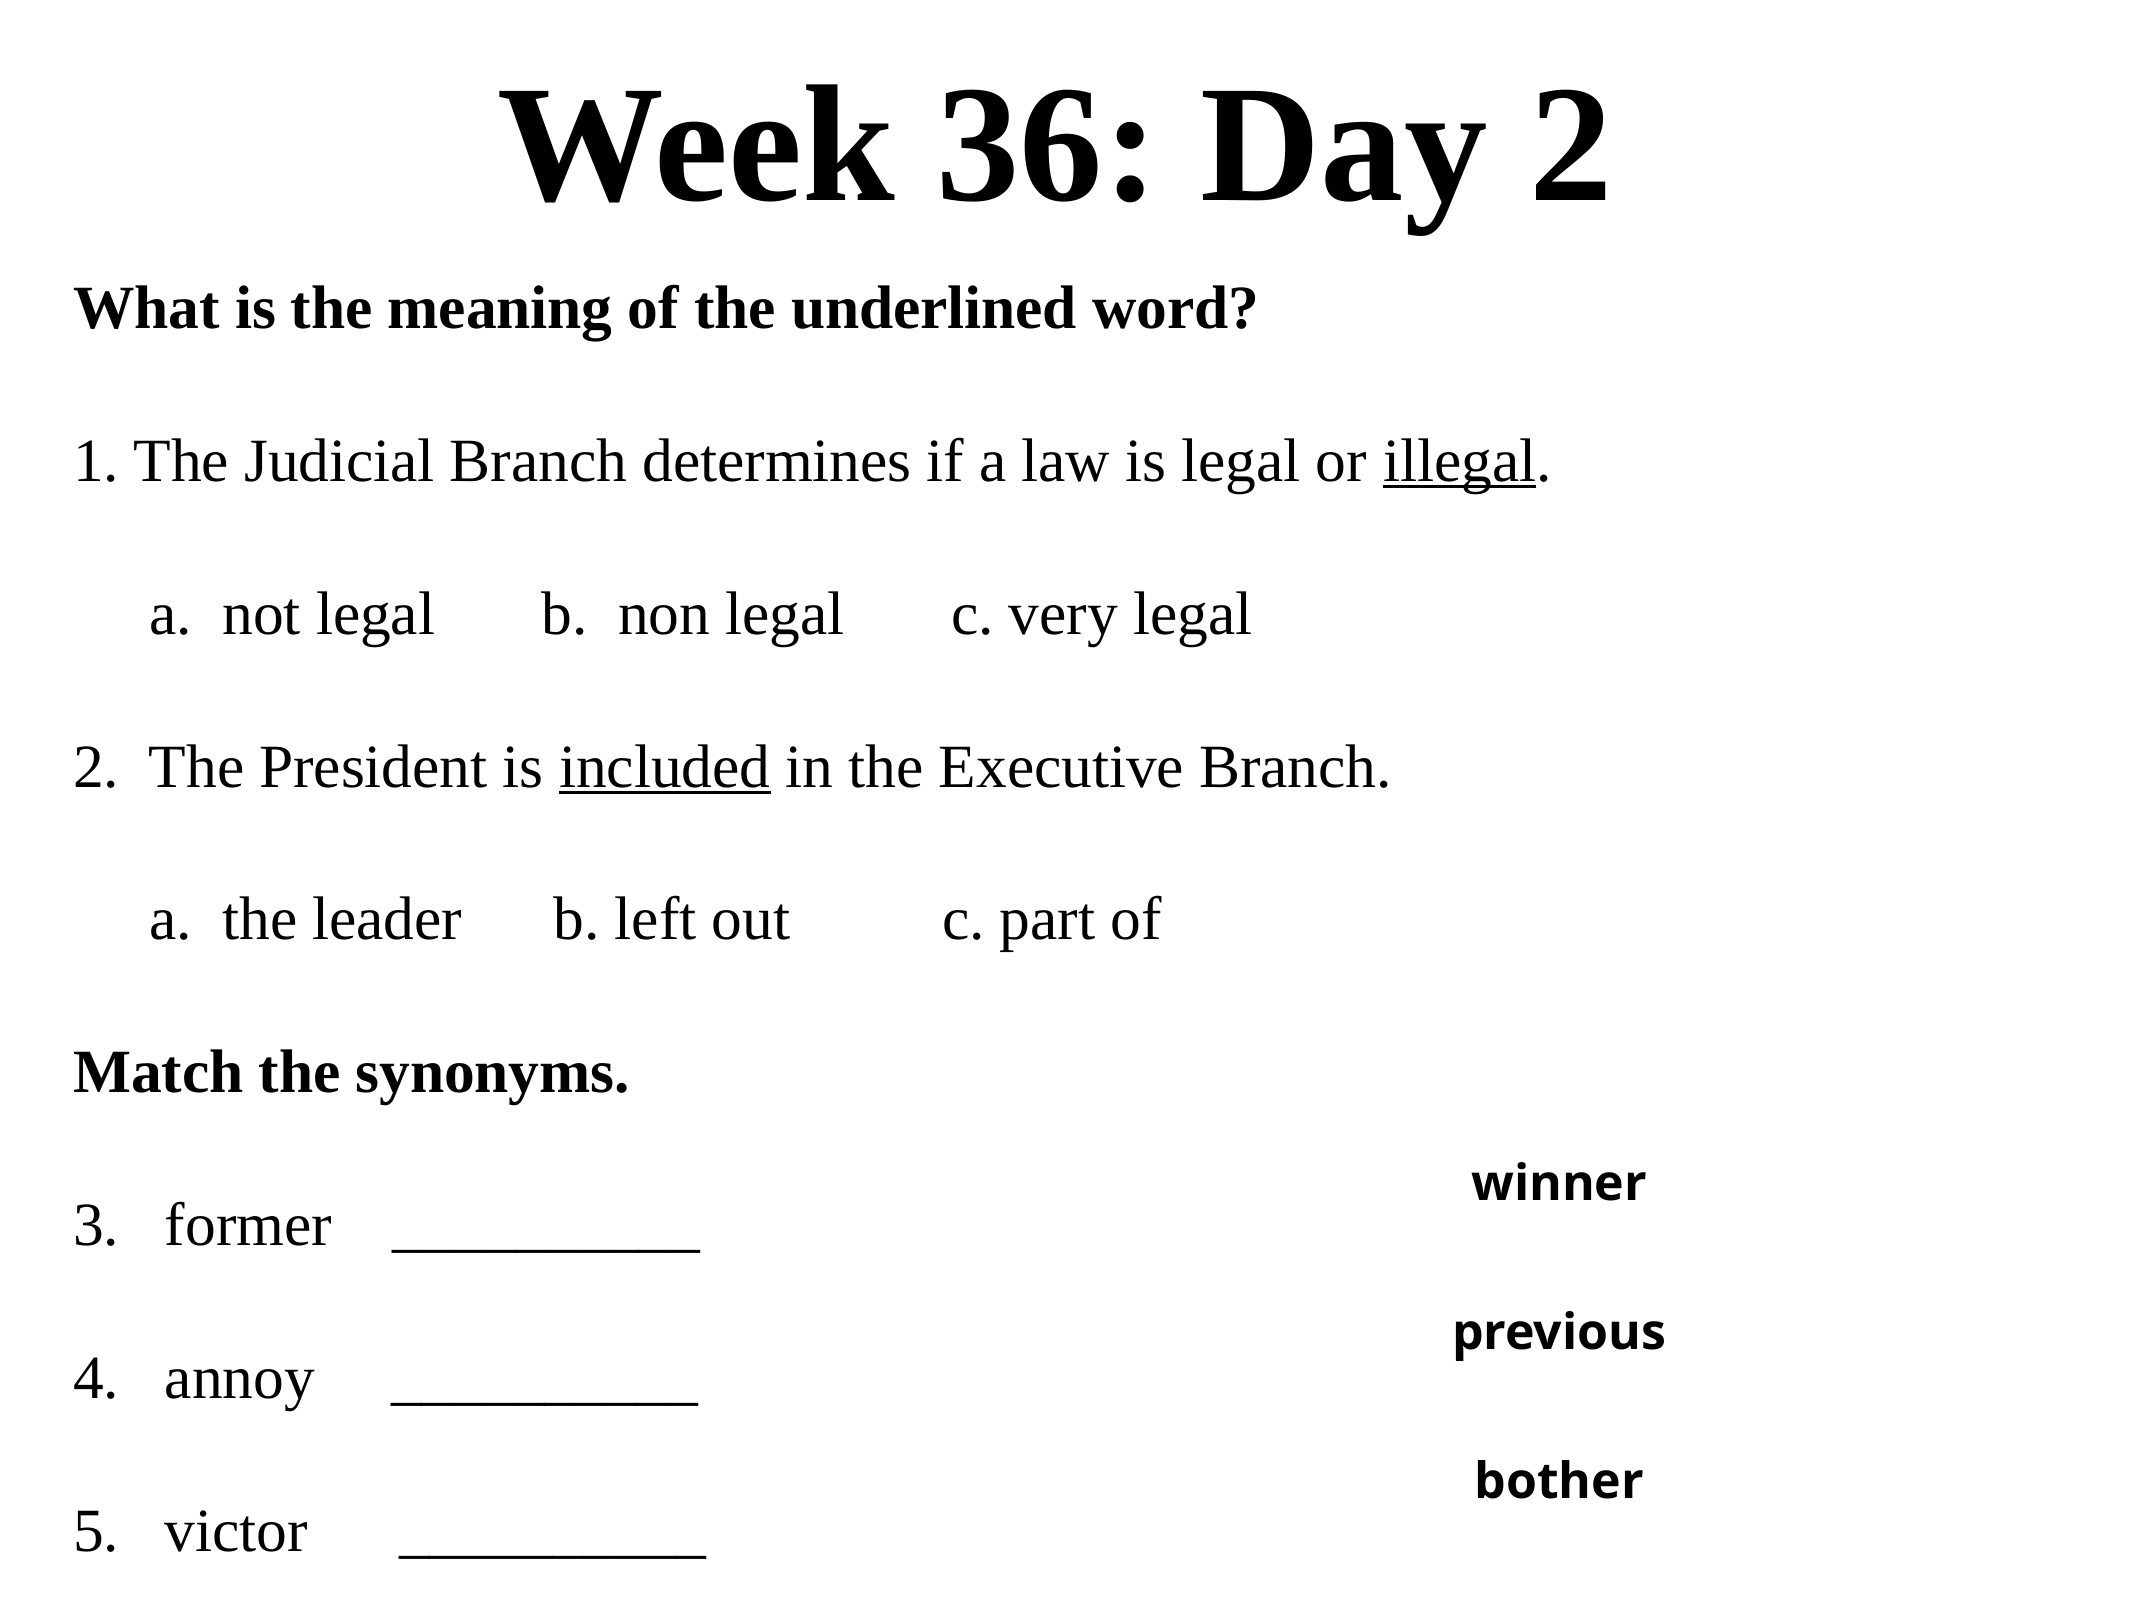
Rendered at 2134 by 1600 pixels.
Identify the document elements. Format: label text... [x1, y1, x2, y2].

text_box bother [1403, 1440, 1715, 1517]
text_box winner [1403, 1141, 1715, 1219]
title Week 36: Day 2 [144, 0, 1967, 258]
text_box previous [1403, 1290, 1715, 1368]
list What is the meaning of the underlined word? 1. The Judicial Branch determines if a law is legal or illegal. a. not legal b. non legal c. very legal 2. The President is included in the Executive Branch. a. the leader b. left out c. part of Match the synonyms. 3. former __________ 4. annoy __________ 5. victor __________ [64, 258, 2098, 1579]
